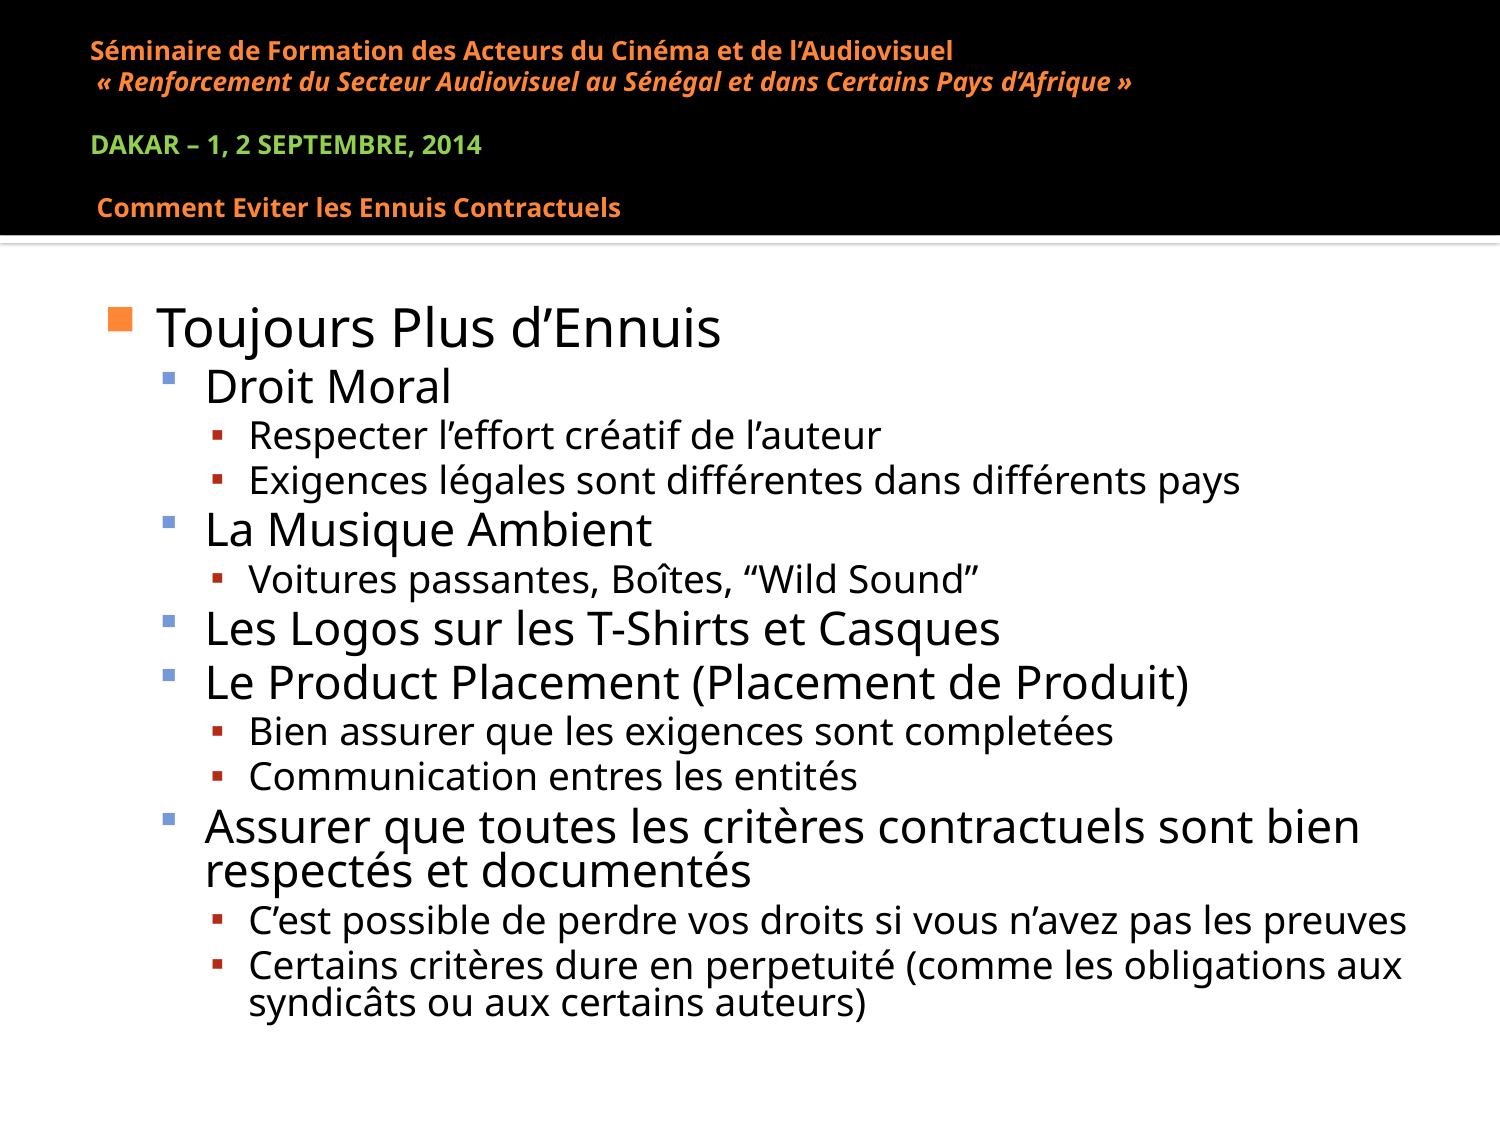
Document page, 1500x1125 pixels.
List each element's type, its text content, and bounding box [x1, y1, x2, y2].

list Toujours Plus d’Ennuis Droit Moral Respecter l’effort créatif de l’auteur Exigences légales sont différentes dans différents pays La Musique Ambient Voitures passantes, Boîtes, “Wild Sound” Les Logos sur les T-Shirts et Casques Le Product Placement (Placement de Produit) Bien assurer que les exigences sont completées Communication entres les entités Assurer que toutes les critères contractuels sont bien respectés et documentés C’est possible de perdre vos droits si vous n’avez pas les preuves Certains critères dure en perpetuité (comme les obligations aux syndicâts ou aux certains auteurs) [75, 291, 1425, 1050]
title Séminaire de Formation des Acteurs du Cinéma et de l’Audiovisuel « Renforcement du Secteur Audiovisuel au Sénégal et dans Certains Pays d’Afrique » dakar – 1, 2 Septembre, 2014 Comment Eviter les Ennuis Contractuels [75, 25, 1425, 231]
